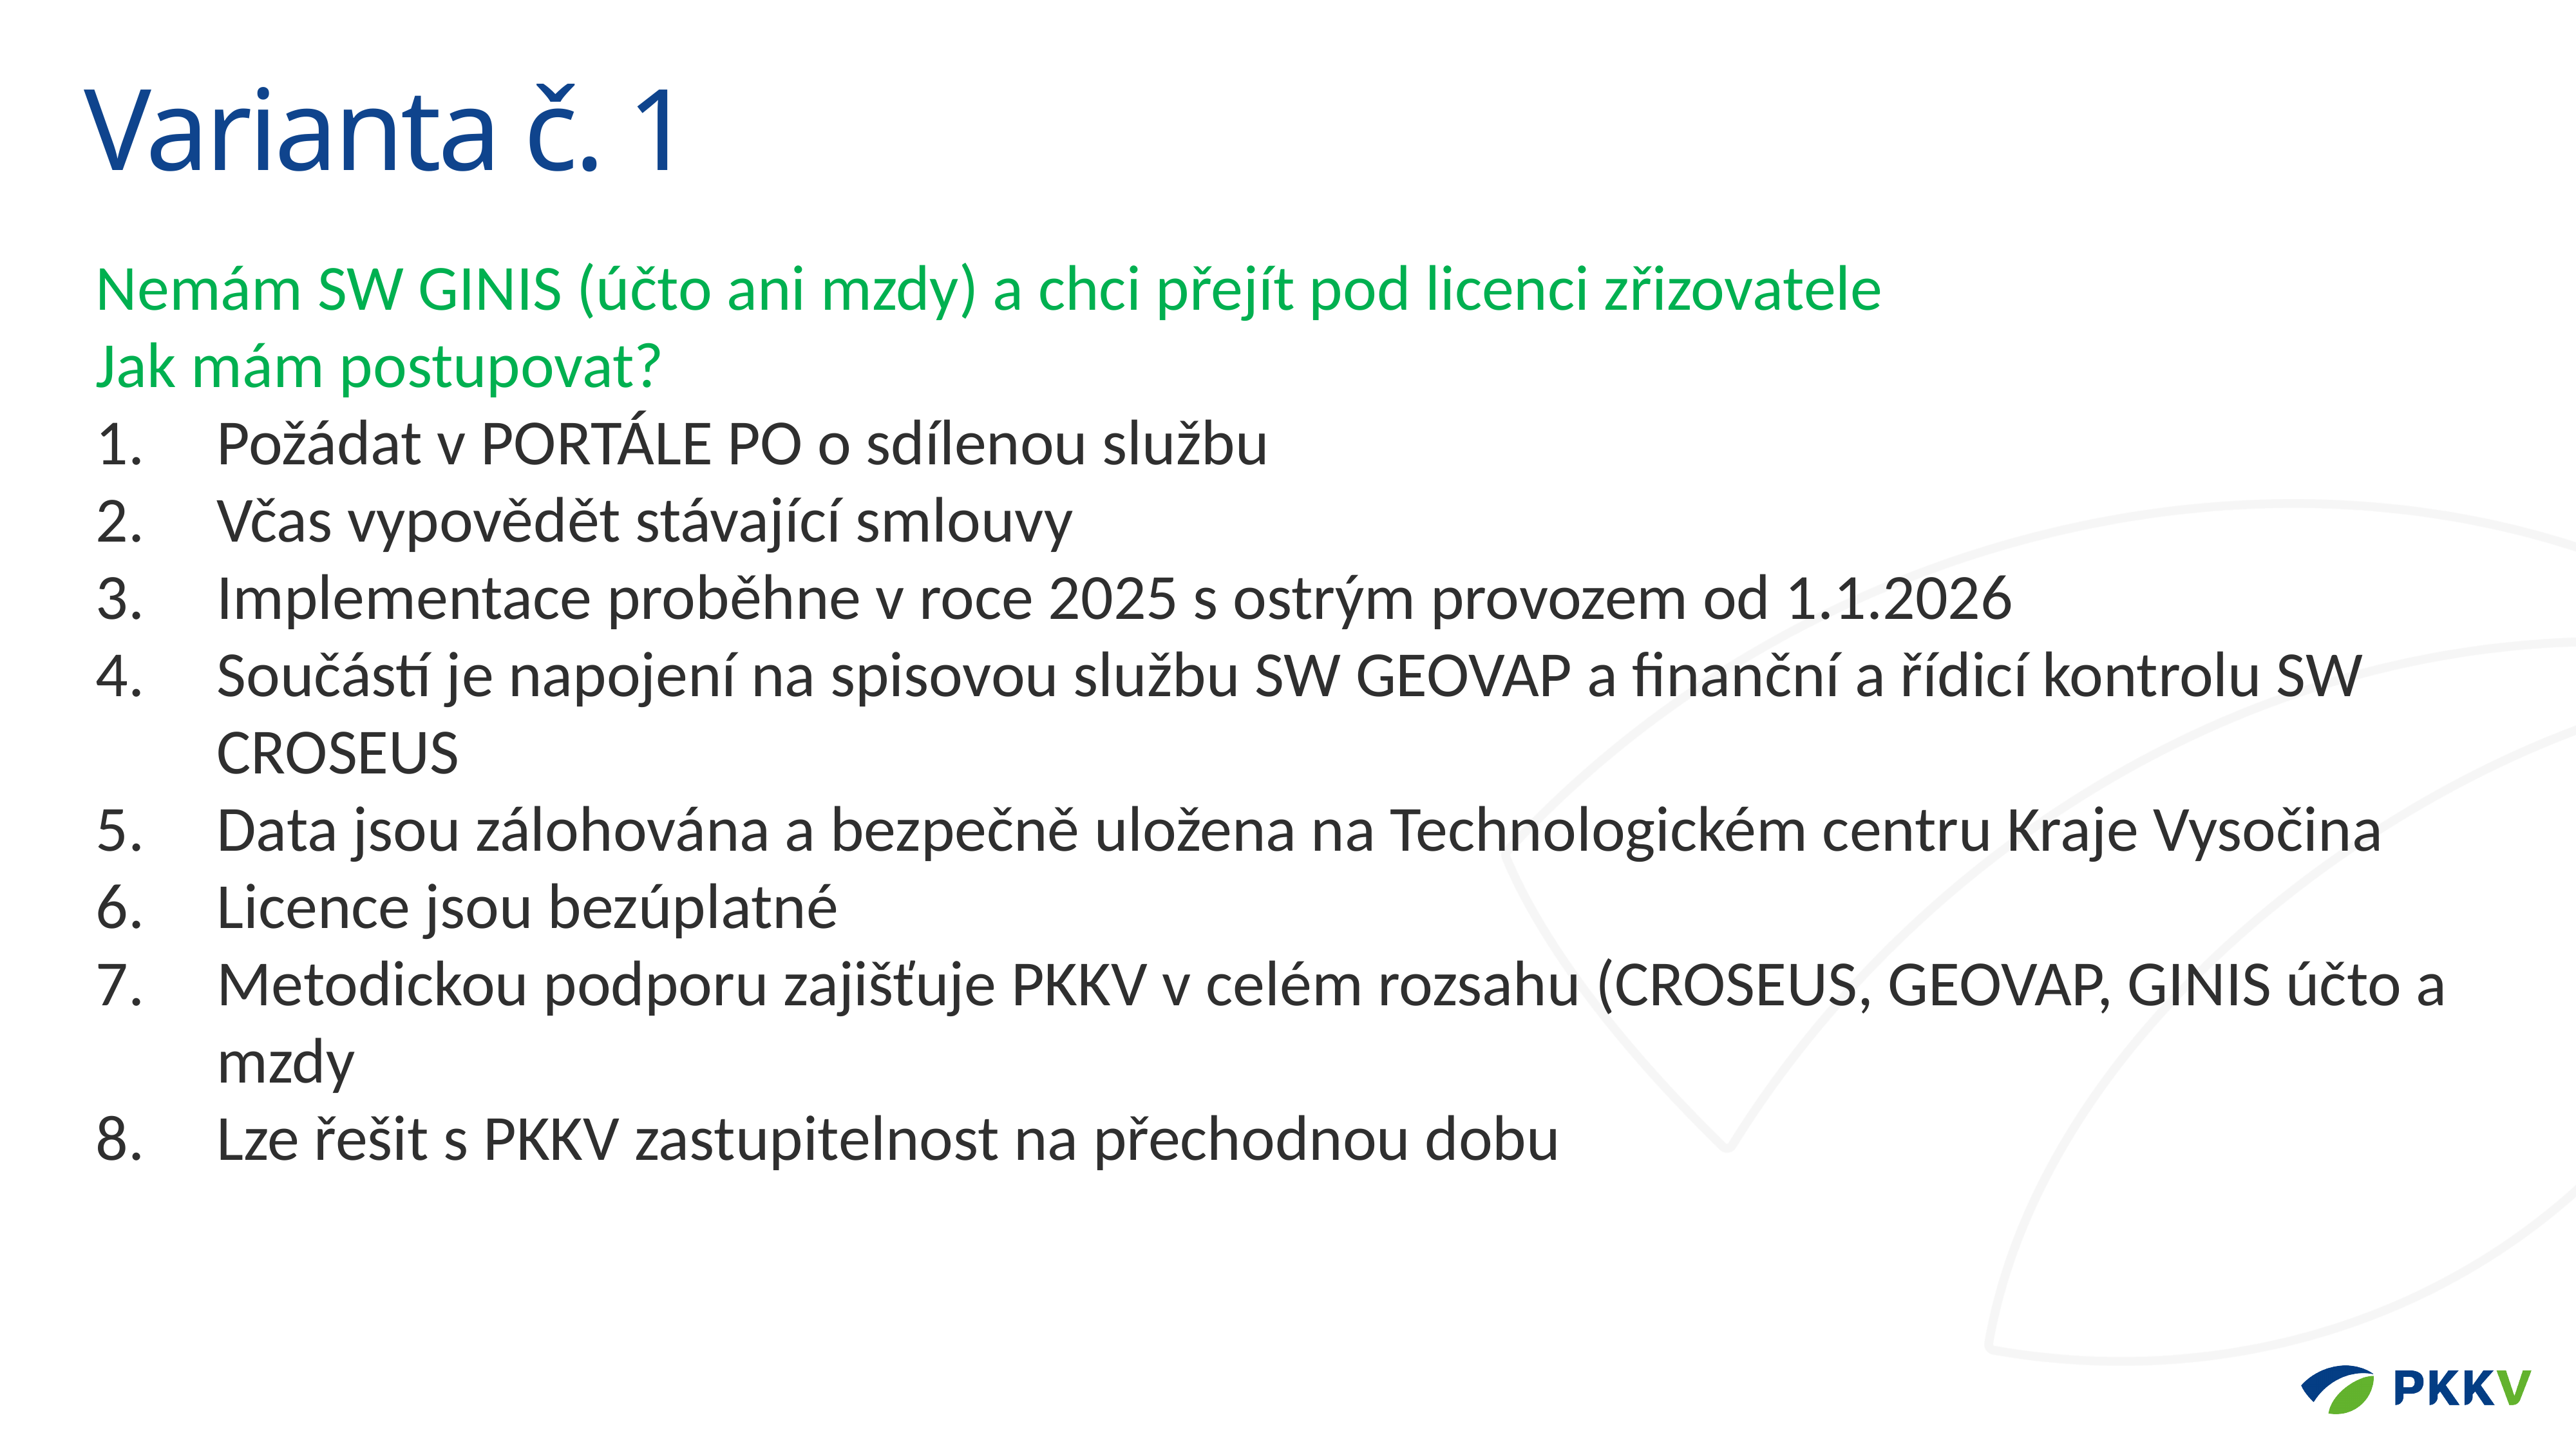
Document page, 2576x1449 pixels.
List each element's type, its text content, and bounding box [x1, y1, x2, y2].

text_box Varianta č. 1 [79, 33, 2387, 198]
picture [2301, 1365, 2532, 1414]
text_box Nemám SW GINIS (účto ani mzdy) a chci přejít pod licenci zřizovatele Jak mám postupovat? Požádat v PORTÁLE PO o sdílenou službu Včas vypovědět stávající smlouvy Implementace proběhne v roce 2025 s ostrým provozem od 1.1.2026 Součástí je napojení na spisovou službu SW GEOVAP a finanční a řídicí kontrolu SW CROSEUS Data jsou zálohována a bezpečně uložena na Technologickém centru Kraje Vysočina Licence jsou bezúplatné Metodickou podporu zajišťuje PKKV v celém rozsahu (CROSEUS, GEOVAP, GINIS účto a mzdy Lze řešit s PKKV zastupitelnost na přechodnou dobu [0, 240, 2529, 1352]
